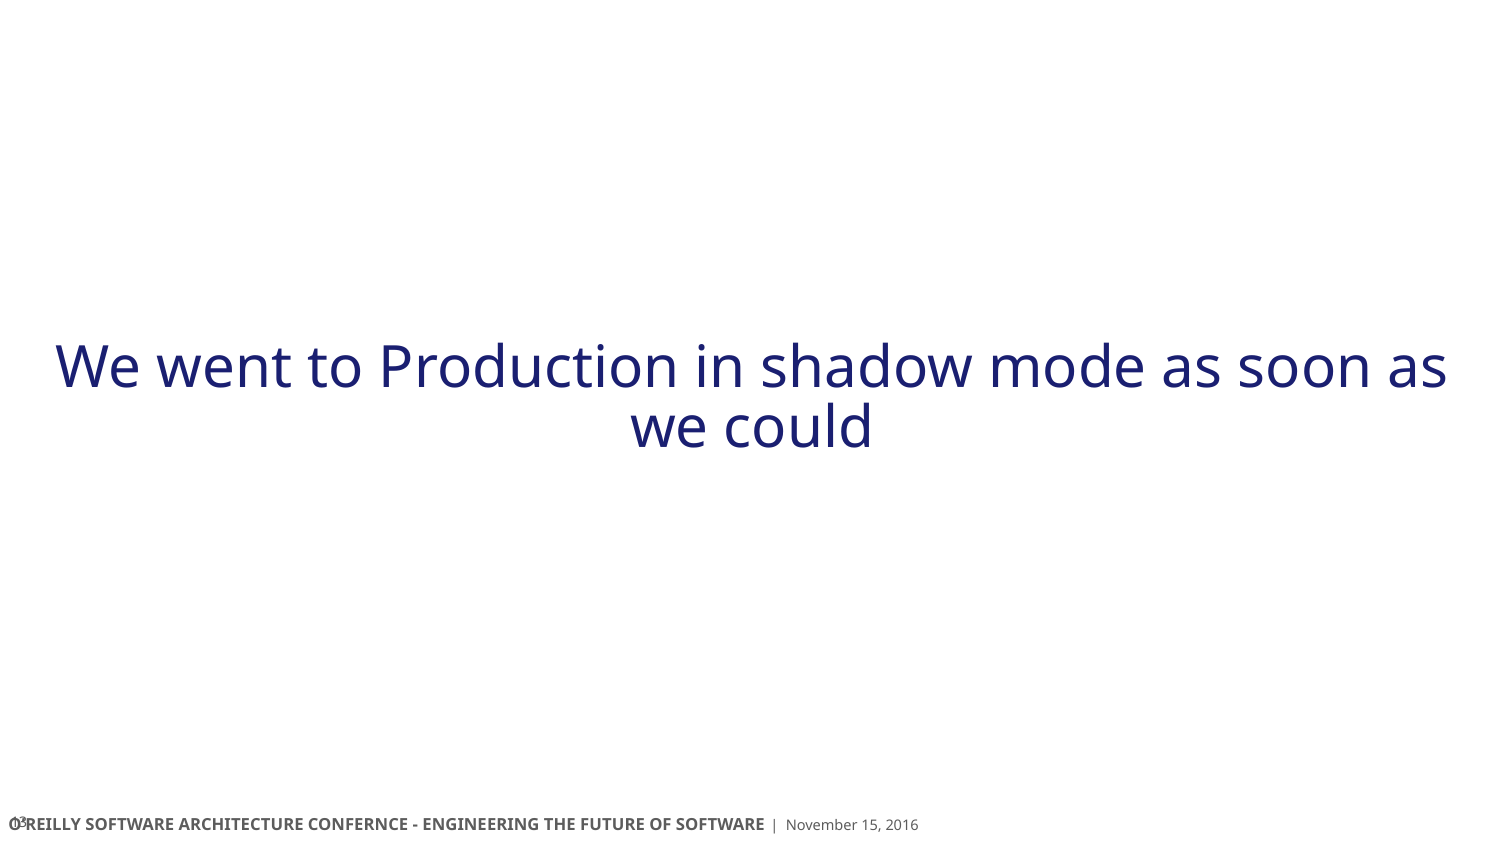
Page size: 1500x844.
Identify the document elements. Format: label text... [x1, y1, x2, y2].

title We went to Production in shadow mode as soon as we could [39, 340, 1465, 461]
